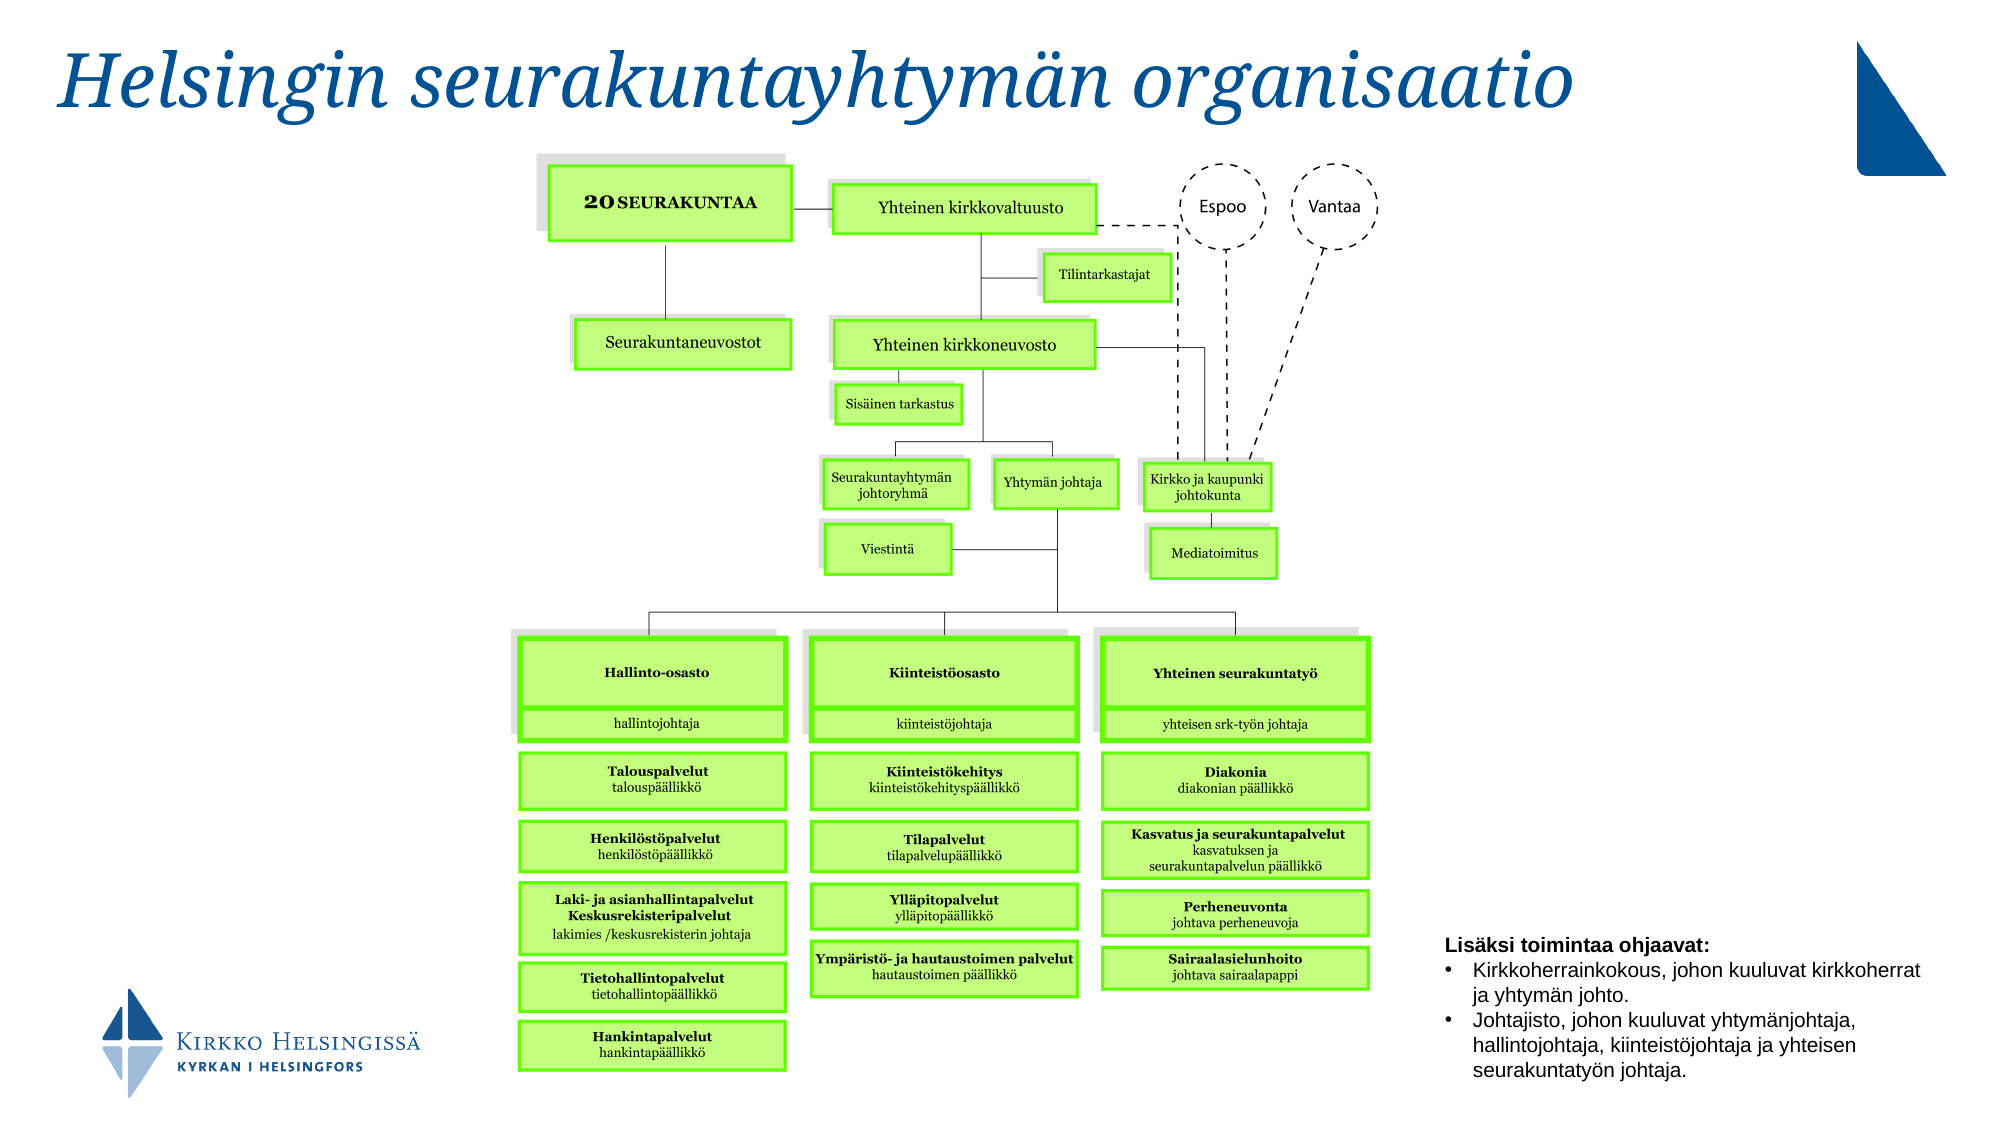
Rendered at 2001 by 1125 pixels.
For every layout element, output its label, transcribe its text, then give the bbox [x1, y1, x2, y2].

text_box Helsingin seurakuntayhtymän organisaatio [43, 26, 1844, 130]
picture [505, 147, 1384, 1078]
text_box Lisäksi toimintaa ohjaavat: Kirkkoherrainkokous, johon kuuluvat kirkkoherrat ja yhtymän johto. Johtajisto, johon kuuluvat yhtymänjohtaja, hallintojohtaja, kiinteistöjohtaja ja yhteisen seurakuntatyön johtaja. [1429, 924, 1948, 1090]
picture [1857, 41, 1947, 176]
picture [69, 955, 453, 1125]
